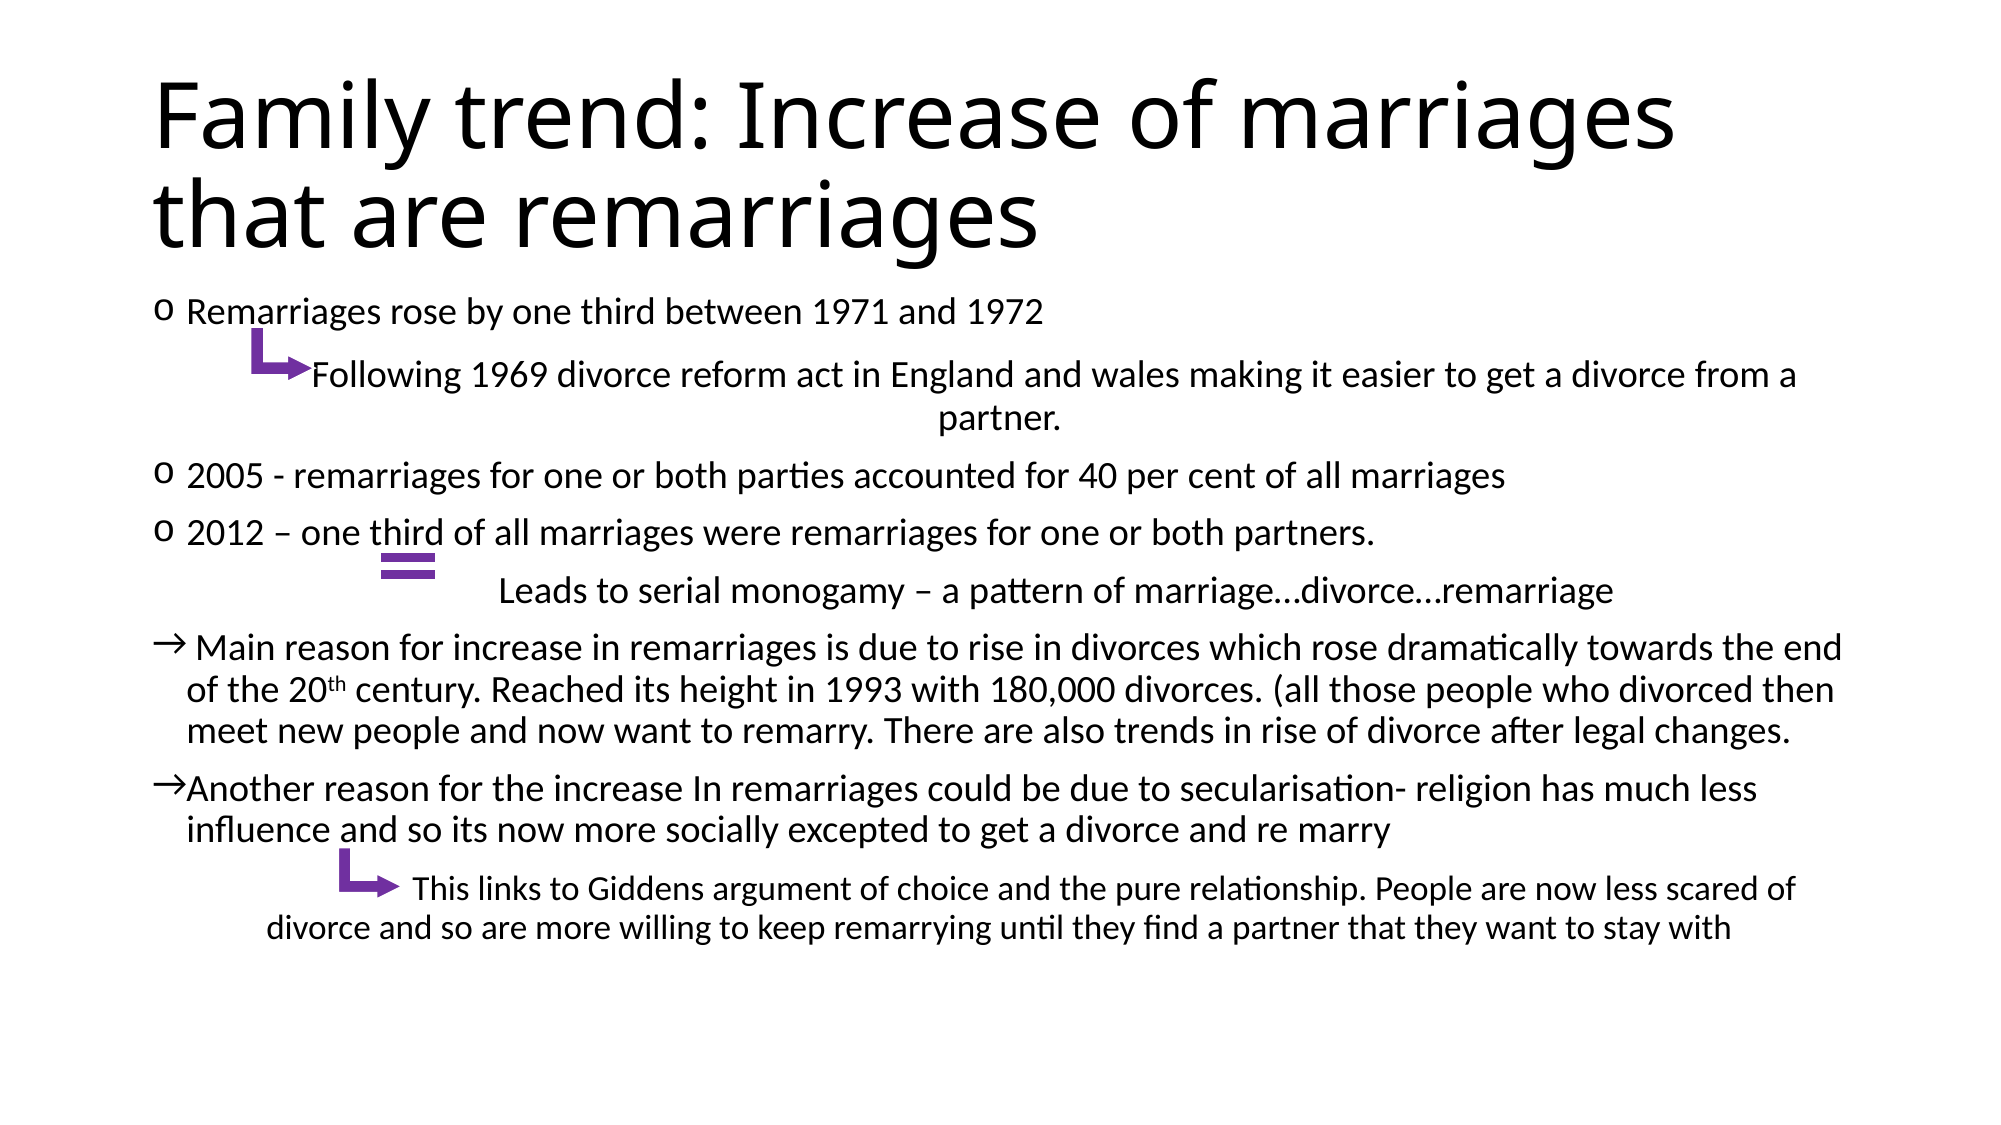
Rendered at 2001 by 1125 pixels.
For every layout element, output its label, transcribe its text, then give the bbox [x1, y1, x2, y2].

text_box [379, 551, 437, 564]
title Family trend: Increase of marriages that are remarriages [137, 59, 1863, 278]
list Remarriages rose by one third between 1971 and 1972 Following 1969 divorce reform act in England and wales making it easier to get a divorce from a partner. 2005 - remarriages for one or both parties accounted for 40 per cent of all marriages 2012 – one third of all marriages were remarriages for one or both partners. Leads to serial monogamy – a pattern of marriage…divorce…remarriage Main reason for increase in remarriages is due to rise in divorces which rose dramatically towards the end of the 20th century. Reached its height in 1993 with 180,000 divorces. (all those people who divorced then meet new people and now want to remarry. There are also trends in rise of divorce after legal changes. Another reason for the increase In remarriages could be due to secularisation- religion has much less influence and so its now more socially excepted to get a divorce and re marry This links to Giddens argument of choice and the pure relationship. People are now less scared of divorce and so are more willing to keep remarrying until they find a partner that they want to stay with [137, 284, 1863, 998]
text_box [379, 567, 437, 581]
text_box [249, 325, 317, 384]
text_box [337, 846, 405, 902]
